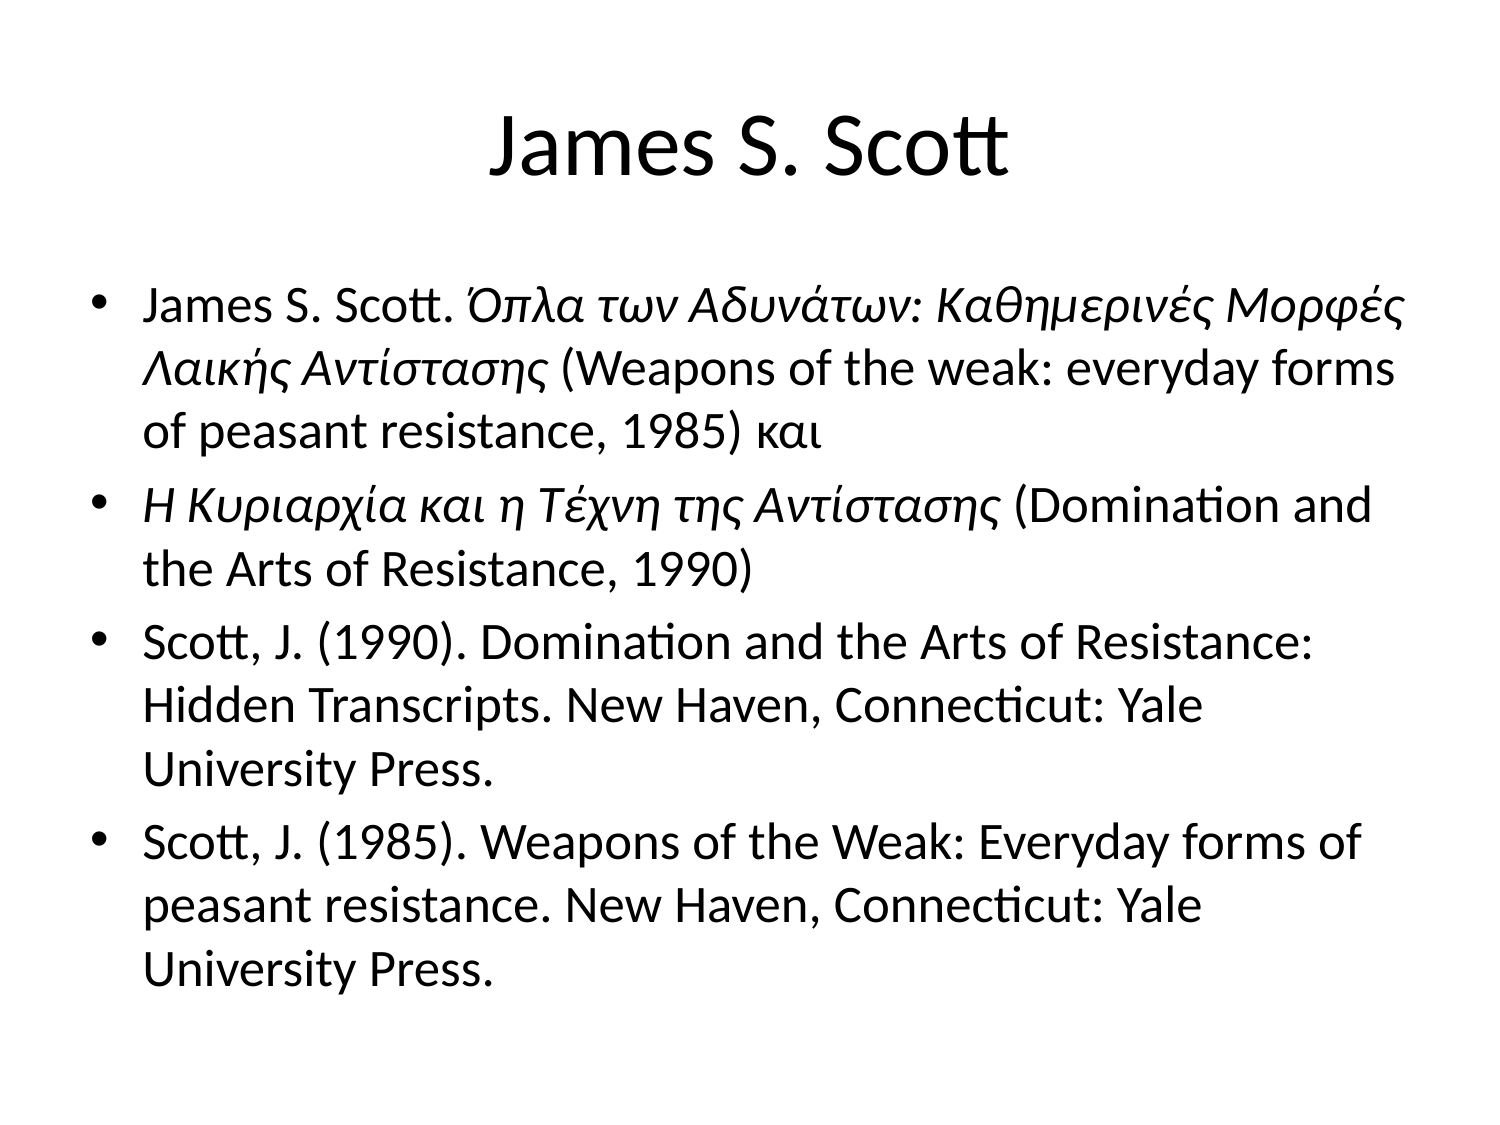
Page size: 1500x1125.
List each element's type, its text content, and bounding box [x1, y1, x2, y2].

title James S. Scott [75, 45, 1425, 233]
list James S. Scott. Όπλα των Αδυνάτων: Καθημερινές Μορφές Λαικής Αντίστασης (Weapons of the weak: everyday forms of peasant resistance, 1985) και Η Κυριαρχία και η Τέχνη της Αντίστασης (Domination and the Arts of Resistance, 1990) Scott, J. (1990). Domination and the Arts of Resistance: Hidden Transcripts. New Haven, Connecticut: Yale University Press. Scott, J. (1985). Weapons of the Weak: Everyday forms of peasant resistance. New Haven, Connecticut: Yale University Press. [75, 262, 1425, 1005]
